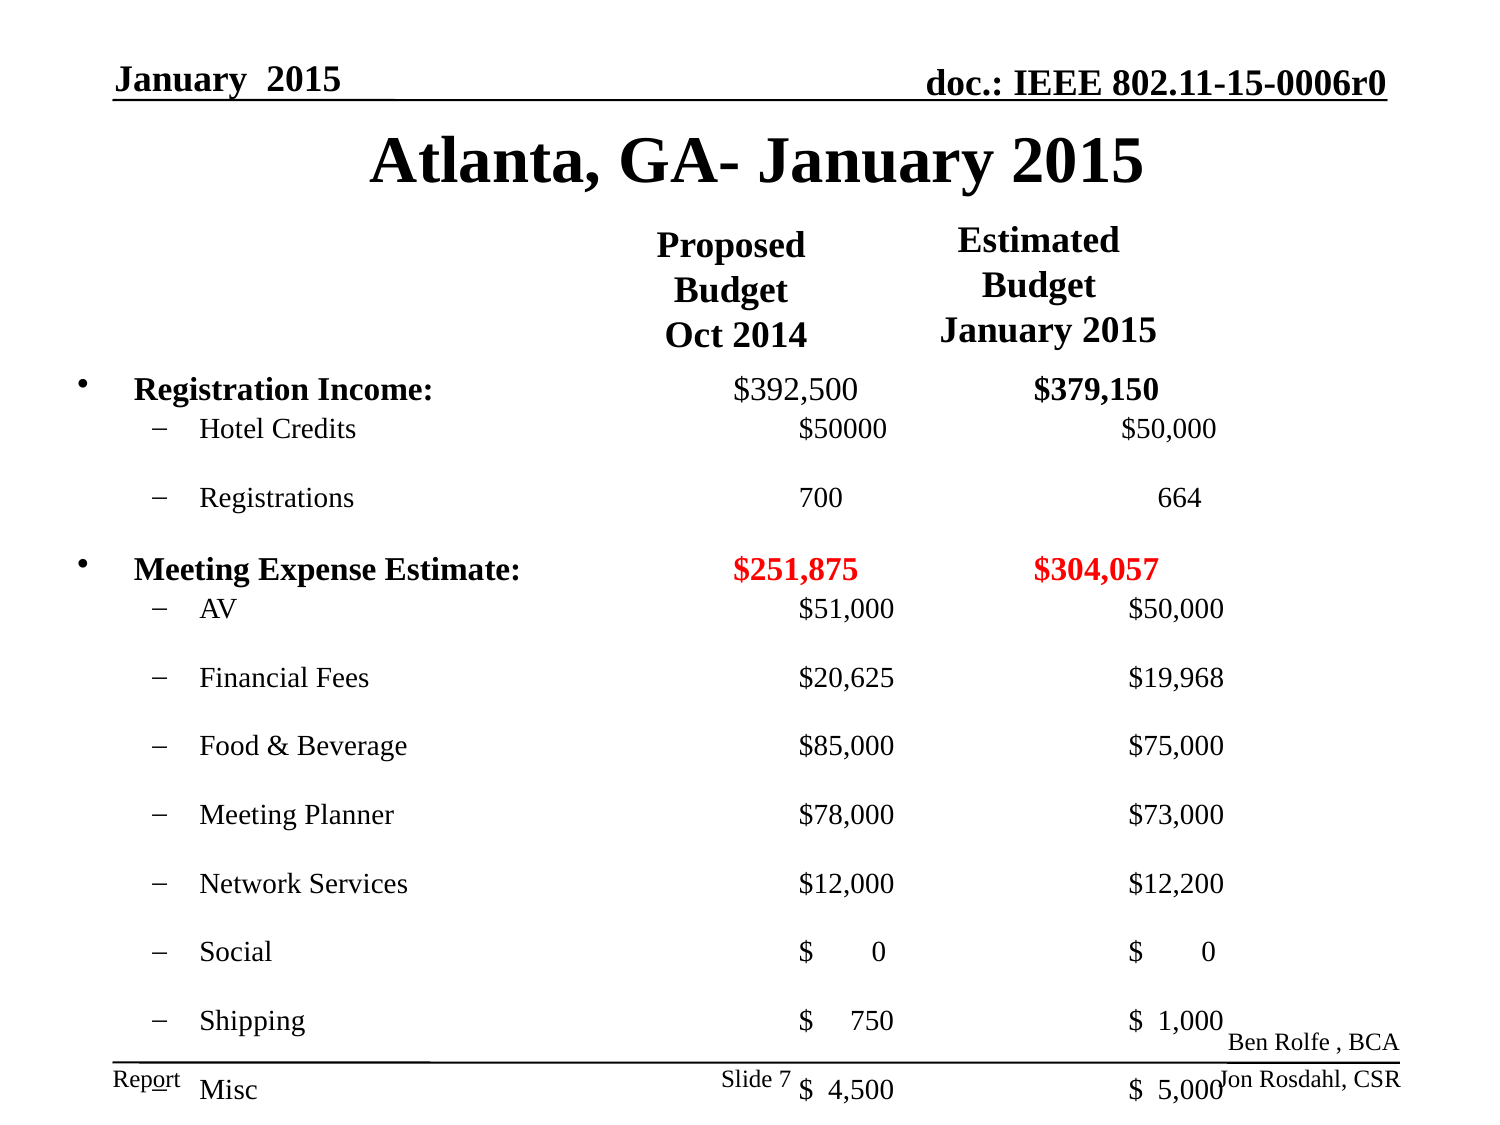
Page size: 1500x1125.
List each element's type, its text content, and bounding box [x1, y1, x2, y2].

text_box Estimated Budget January 2015 [875, 207, 1213, 358]
slide_number Slide 7 [712, 1061, 800, 1123]
text_box Proposed Budget Oct 2014 [602, 212, 869, 363]
text_box Registration Income: $392,500 $379,150 Hotel Credits $50000 $50,000 Registrations 700 664 Meeting Expense Estimate: $251,875 $304,057 AV $51,000 $50,000 Financial Fees $20,625 $19,968 Food & Beverage $85,000 $75,000 Meeting Planner $78,000 $73,000 Network Services $12,000 $12,200 Social $ 0 $ 0 Shipping $ 750 $ 1,000 Misc $ 4,500 $ 5,000 -- Foreign Venue Set Aside $ $ 67,900 -- Get 802 Attendee fee $ 0 $ 0 Surplus/(Deficit) $190,625 $125,093 Average cost per attendee $458 [62, 363, 1413, 1050]
text_box Ben Rolfe , BCA [1212, 1025, 1400, 1056]
text_box Jon Rosdahl, CSR [902, 1062, 1402, 1092]
title Atlanta, GA- January 2015 [112, 99, 1388, 213]
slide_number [114, 54, 423, 100]
